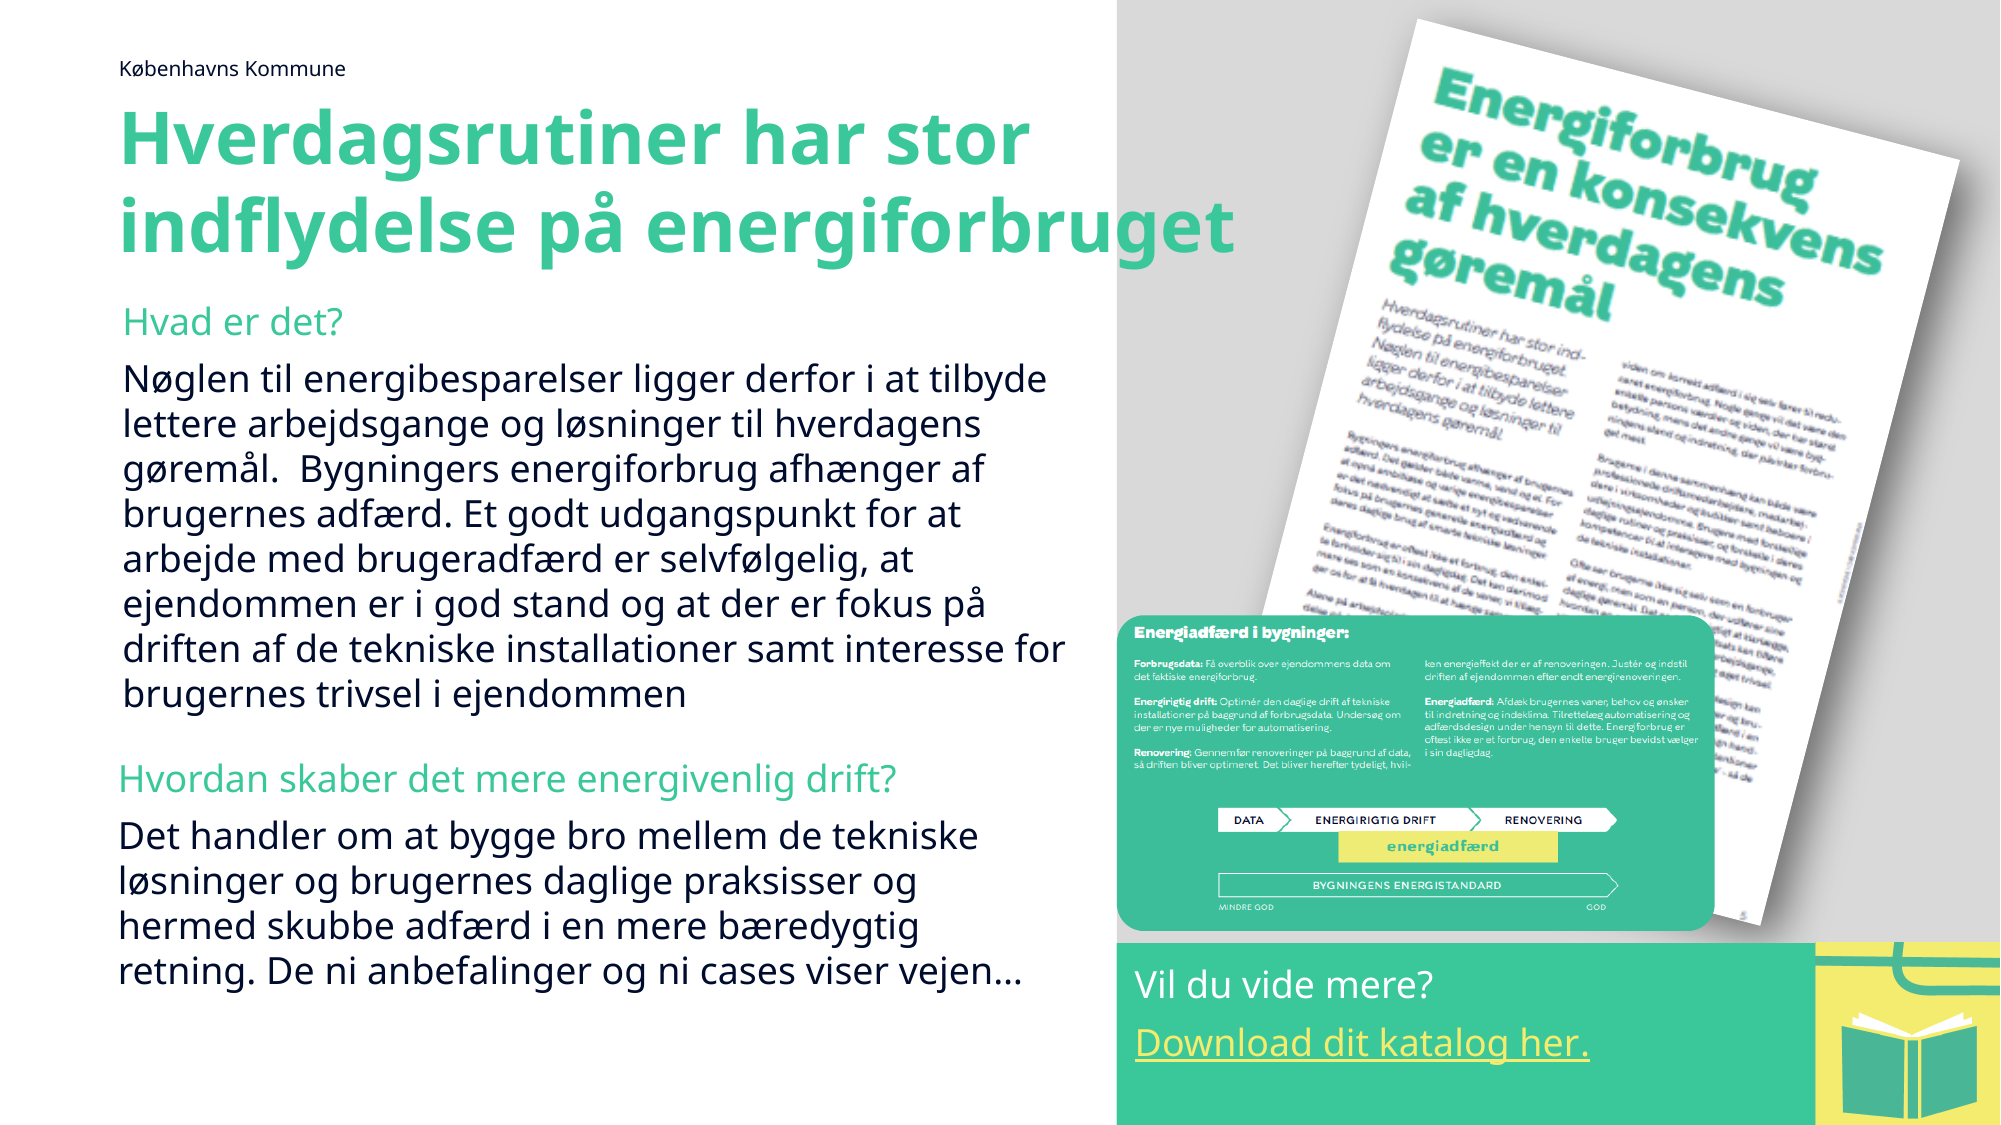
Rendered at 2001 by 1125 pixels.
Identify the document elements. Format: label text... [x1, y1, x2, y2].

text_box [1116, 932, 1652, 943]
text_box [1806, 216, 2000, 943]
title Hverdagsrutiner har stor indflydelse på energiforbruget [118, 120, 1308, 267]
picture [1815, 942, 2000, 1125]
list Hvad er det? Nøglen til energibesparelser ligger derfor i at tilbyde lettere arbejdsgange og løsninger til hverdagens gøremål. Bygningers energiforbrug afhænger af brugernes adfærd. Et godt udgangspunkt for at arbejde med brugeradfærd er selvfølgelig, at ejendommen er i god stand og at der er fokus på driften af de tekniske installationer samt interesse for brugernes trivsel i ejendommen [122, 297, 1076, 615]
picture [1116, 18, 1960, 932]
text_box [1116, 0, 2000, 172]
text_box [1116, 267, 1308, 615]
list Hvordan skaber det mere energivenlig drift? Det handler om at bygge bro mellem de tekniske løsninger og brugernes daglige praksisser og hermed skubbe adfærd i en mere bæredygtig retning. De ni anbefalinger og ni cases viser vejen… [117, 754, 1048, 1030]
text_box Vil du vide mere? Download dit katalog her. [1116, 943, 1815, 1125]
